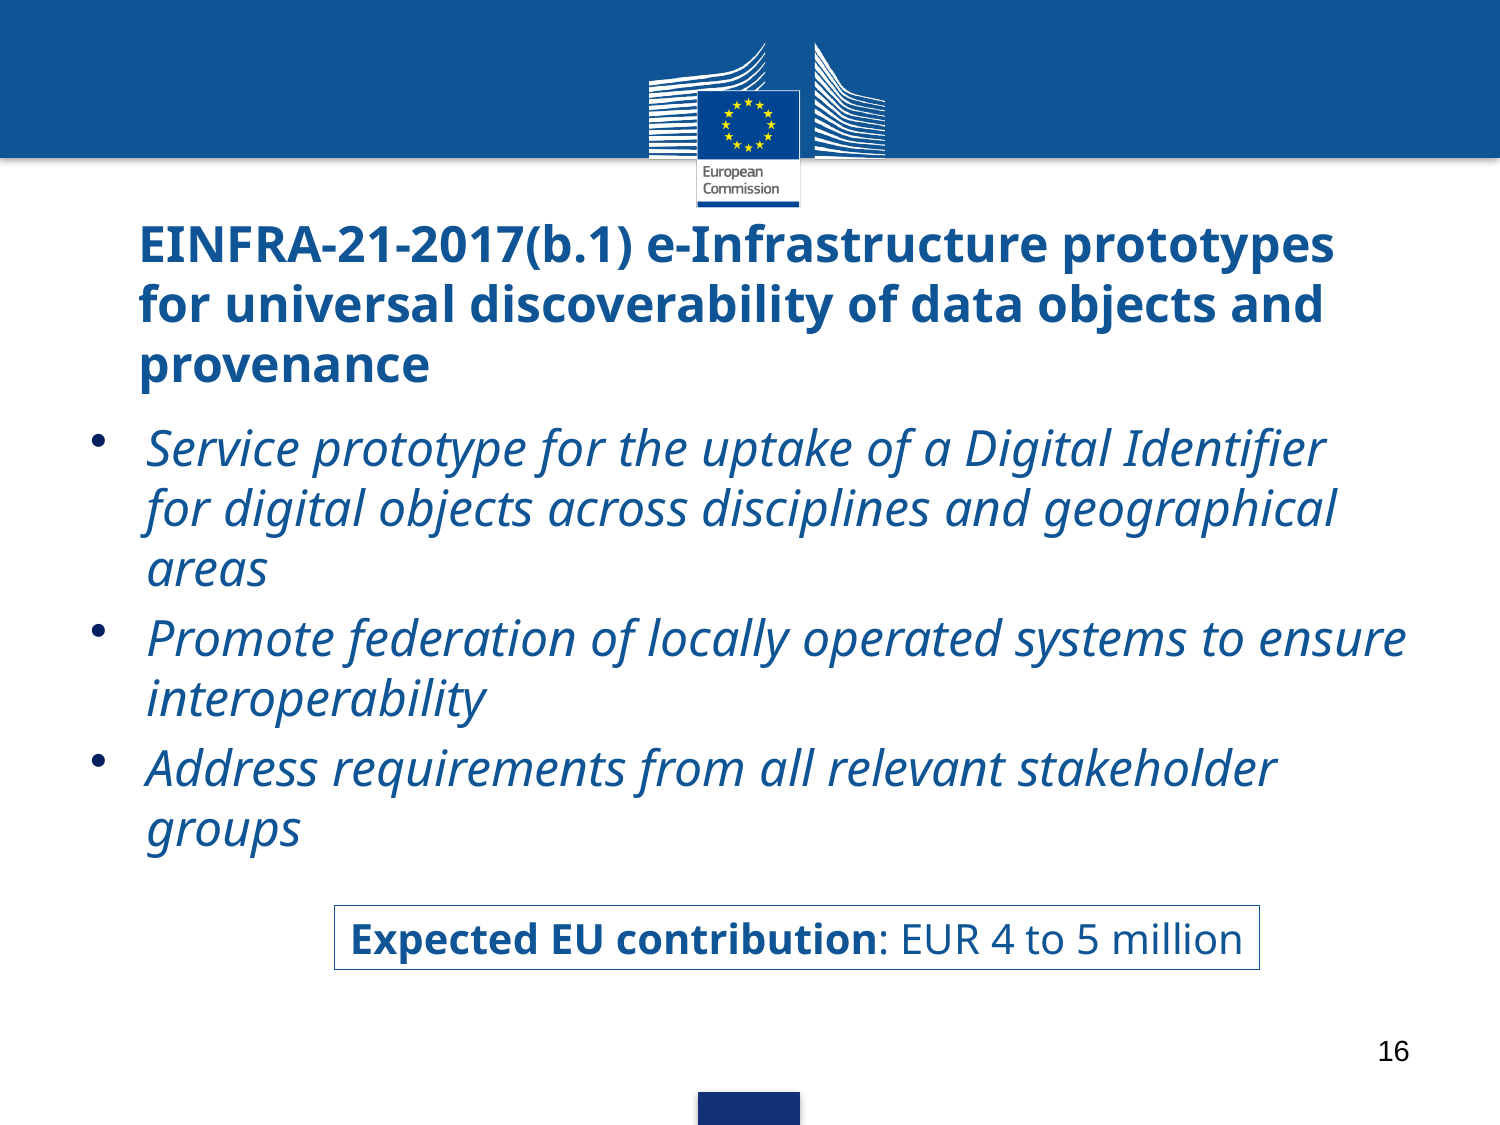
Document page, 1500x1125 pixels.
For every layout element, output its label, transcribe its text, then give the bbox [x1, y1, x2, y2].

title EINFRA-21-2017(b.1) e-Infrastructure prototypes for universal discoverability of data objects and provenance [64, 219, 1415, 386]
text_box Expected EU contribution: EUR 4 to 5 million [334, 905, 1260, 970]
slide_number 16 [1074, 1024, 1425, 1103]
list Service prototype for the uptake of a Digital Identifier for digital objects across disciplines and geographical areas Promote federation of locally operated systems to ensure interoperability Address requirements from all relevant stakeholder groups [75, 408, 1425, 988]
picture [649, 42, 885, 208]
